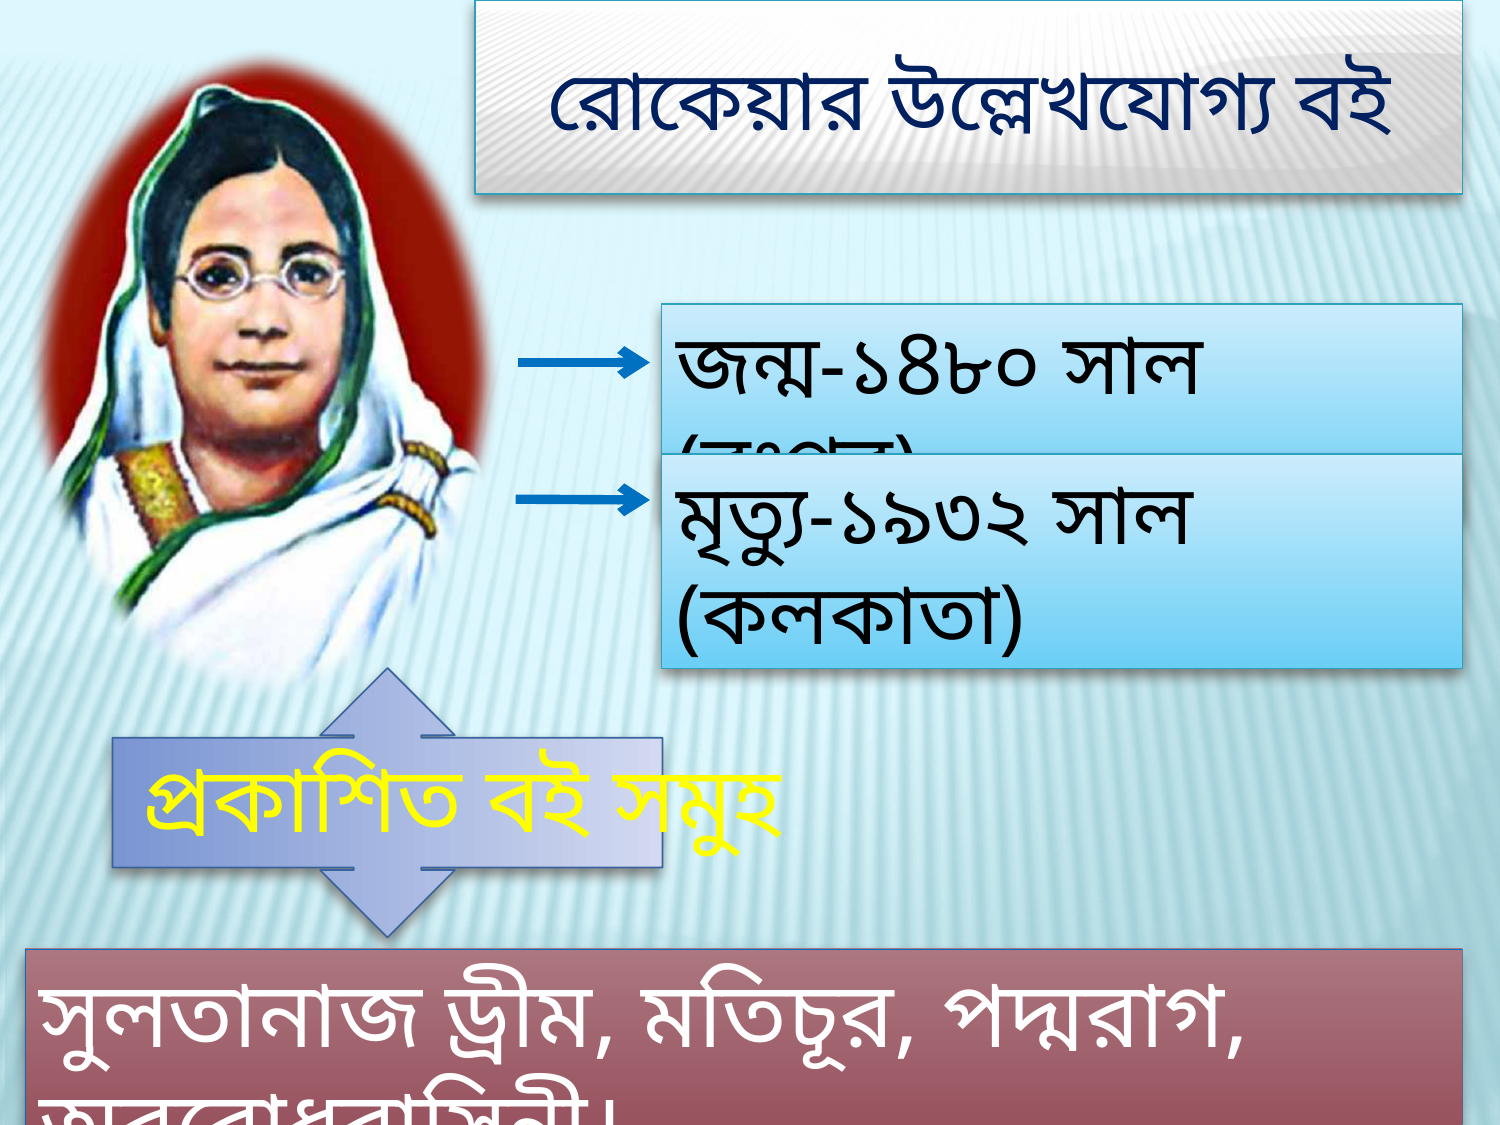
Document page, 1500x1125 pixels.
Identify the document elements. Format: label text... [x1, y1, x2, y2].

text_box মৃত্যু-১৯৩২ সাল (কলকাতা) [661, 453, 1463, 669]
text_box প্রকাশিত বই সমুহ [128, 733, 1238, 859]
text_box সুলতানাজ ড্রীম, মতিচূর, পদ্মরাগ, অবরোধবাসিনী। [24, 948, 1463, 1125]
text_box [321, 723, 454, 733]
text_box জন্ম-১8৮০ সাল (রংপুর) [661, 303, 1463, 453]
text_box রোকেয়ার উল্লেখযোগ্য বই [474, 0, 1463, 195]
text_box [111, 736, 664, 939]
picture [24, 45, 502, 707]
